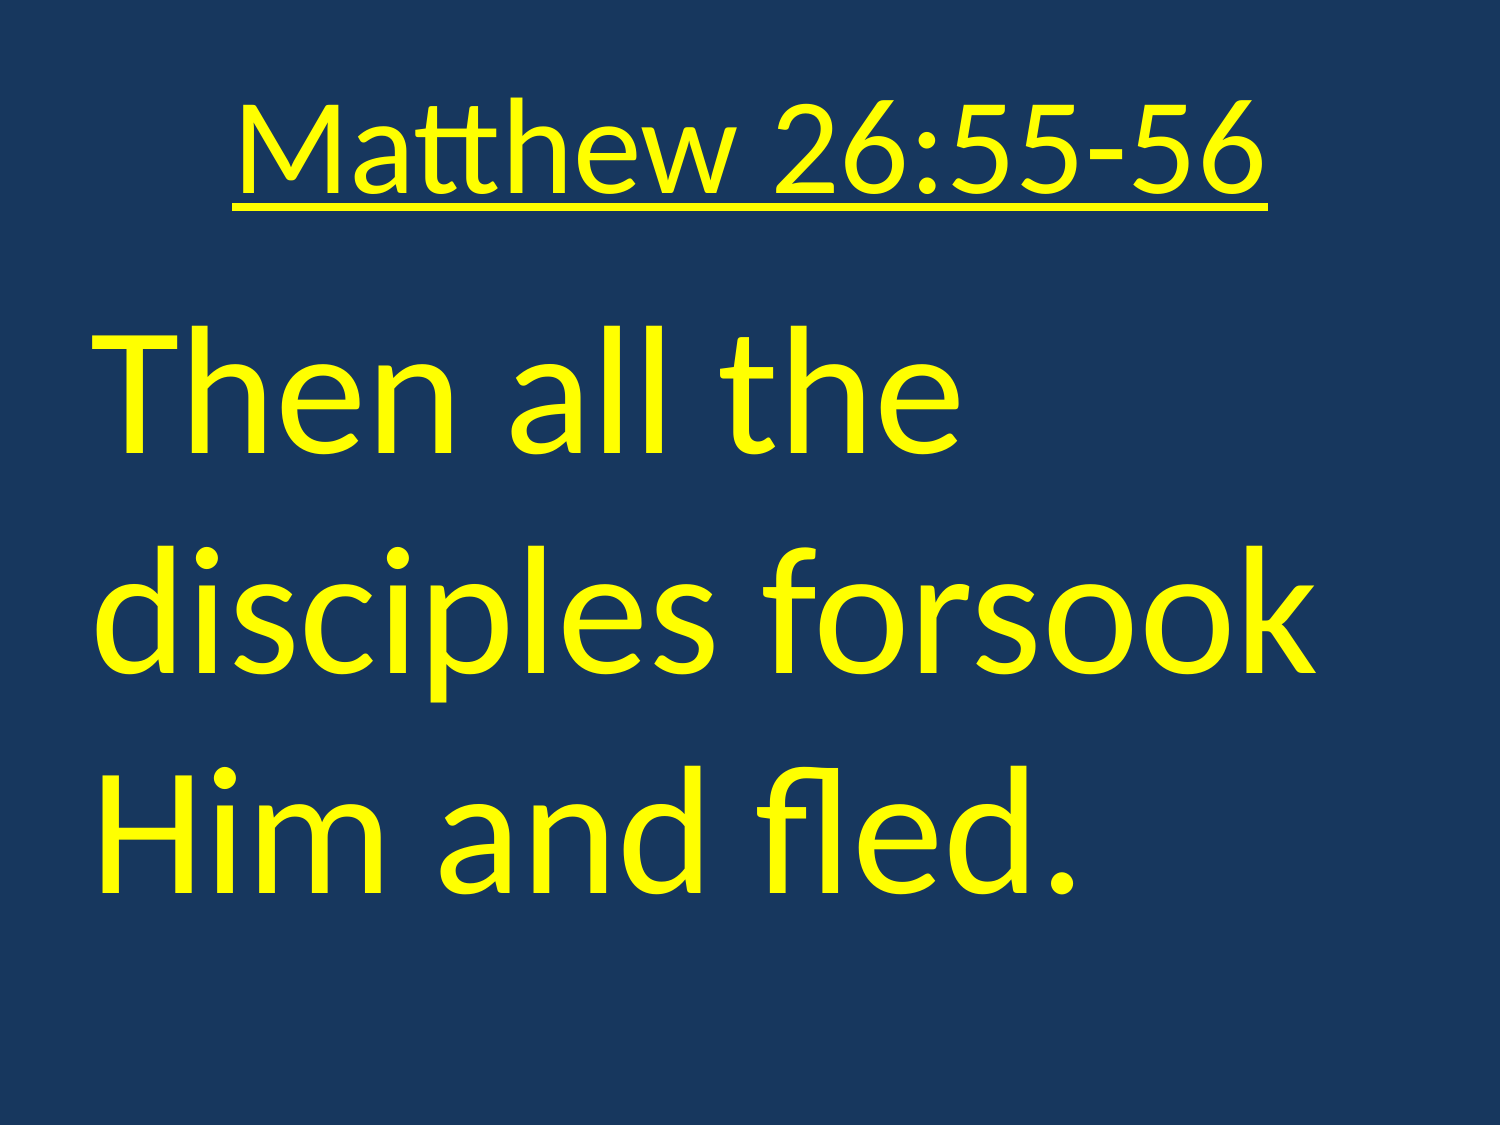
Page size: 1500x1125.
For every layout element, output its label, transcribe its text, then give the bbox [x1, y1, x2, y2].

list Then all the disciples forsook Him and fled. [75, 262, 1425, 1005]
title Matthew 26:55-56 [75, 45, 1425, 233]
